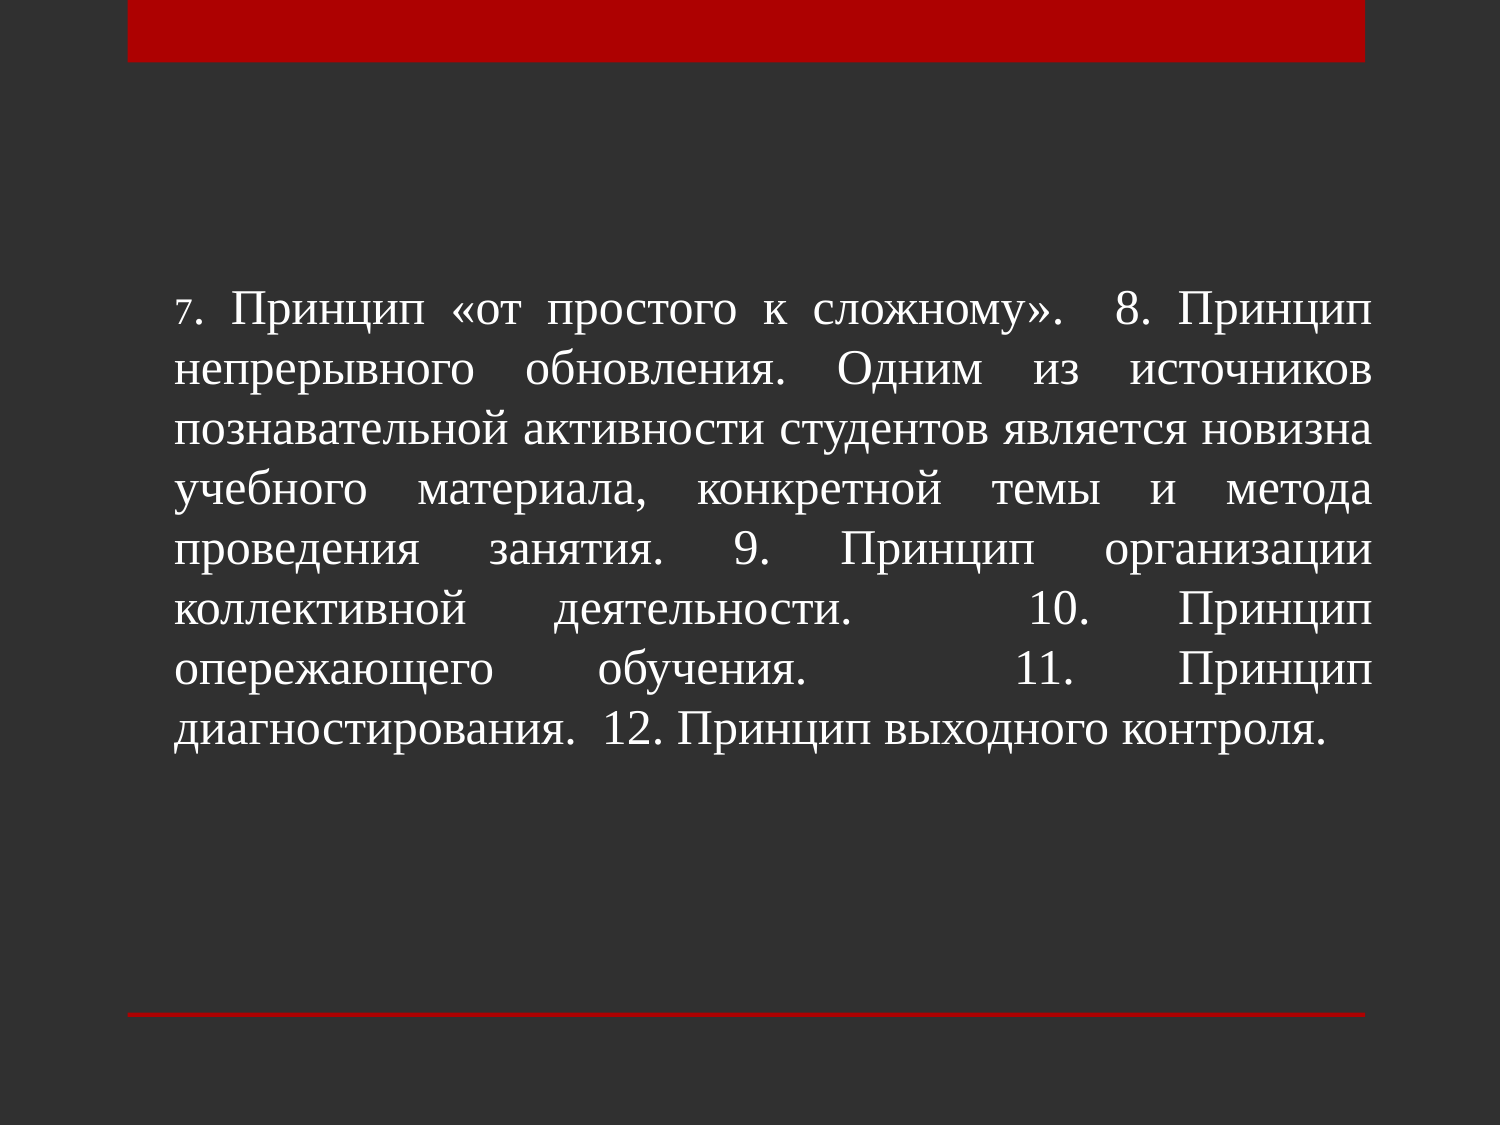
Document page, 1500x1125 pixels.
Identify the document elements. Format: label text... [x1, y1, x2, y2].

text_box 7. Принцип «от простого к сложному». 8. Принцип непрерывного обновления. Одним из источников познавательной активности студентов является новизна учебного материала, конкретной темы и метода проведения занятия. 9. Принцип организации коллективной деятельности. 10. Принцип опережающего обучения. 11. Принцип диагностирования. 12. Принцип выходного контроля. [159, 267, 1388, 762]
